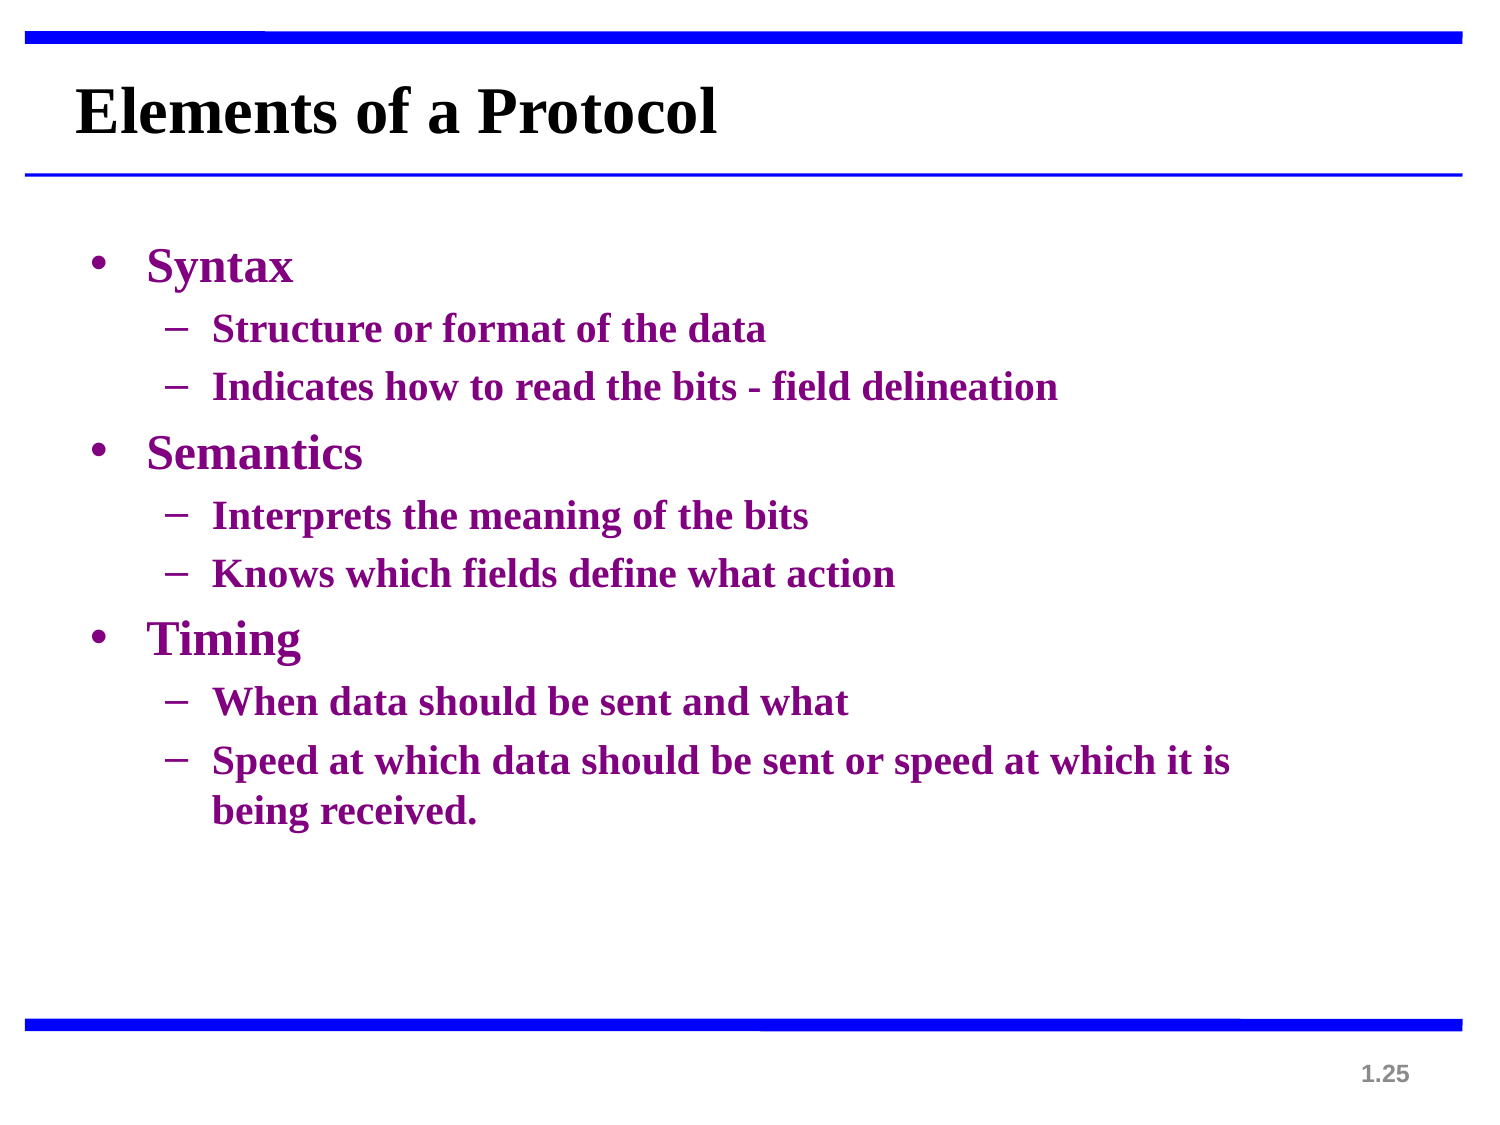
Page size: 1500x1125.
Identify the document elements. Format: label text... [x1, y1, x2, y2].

slide_number 1.25 [1074, 1042, 1425, 1103]
text_box [74, 249, 1275, 345]
list Syntax Structure or format of the data Indicates how to read the bits - field delineation Semantics Interprets the meaning of the bits Knows which fields define what action Timing When data should be sent and what Speed at which data should be sent or speed at which it is being received. [75, 224, 1350, 900]
text_box Elements of a Protocol [60, 59, 734, 154]
